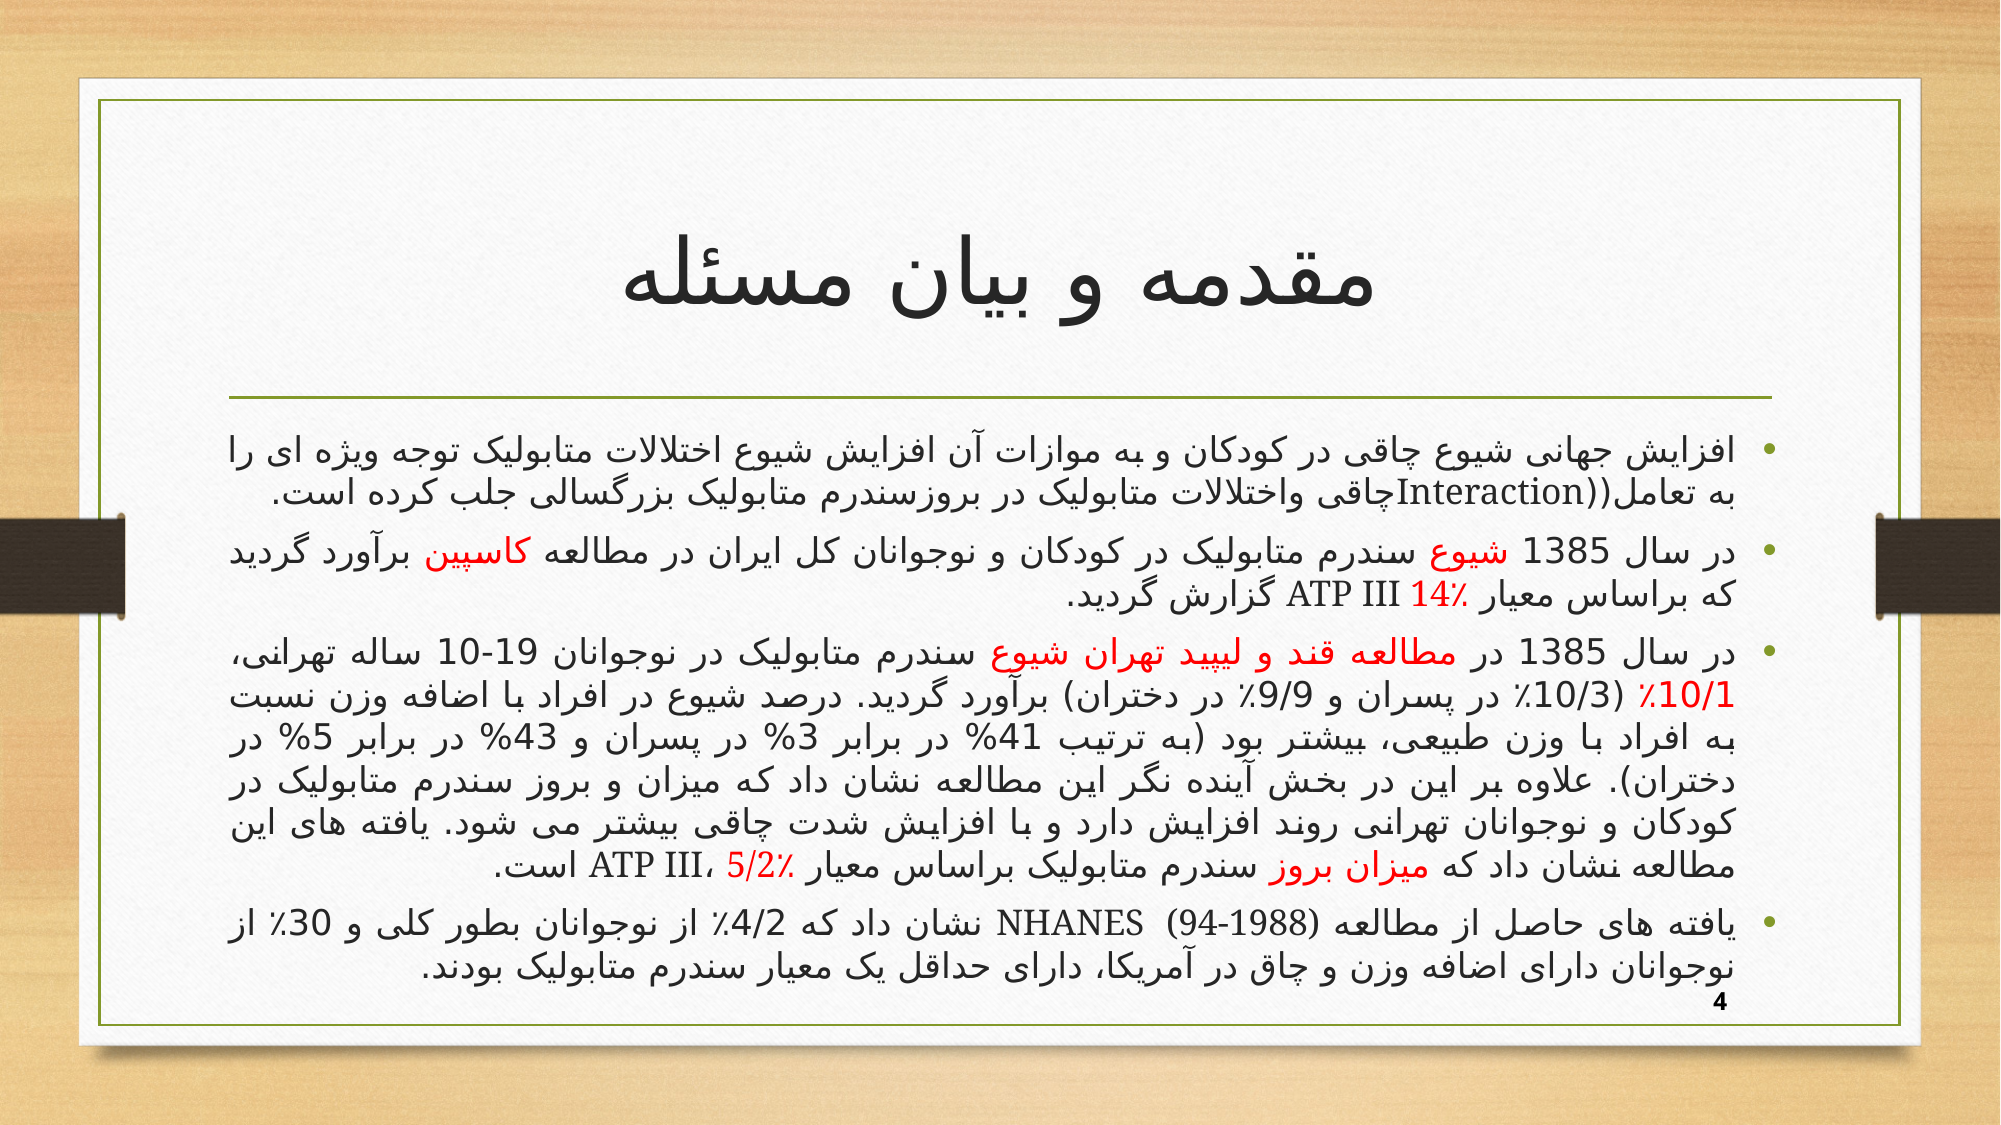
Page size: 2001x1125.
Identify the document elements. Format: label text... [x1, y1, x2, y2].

title مقدمه و بیان مسئله [212, 161, 1788, 375]
slide_number 4 [1698, 979, 1788, 1025]
picture [0, 0, 2001, 1125]
list افزایش جهانی شیوع چاقی در کودکان و به موازات آن افزایش شیوع اختلالات متابولیک توجه ویژه ای را به تعامل((Interactionچاقی واختلالات متابولیک در بروزسندرم متابولیک بزرگسالی جلب کرده است. در سال 1385 شیوع سندرم متابولیک در کودکان و نوجوانان کل ایران در مطالعه کاسپین برآورد گردید که براساس معیار ATP III 14٪ گزارش گردید. در سال 1385 در مطالعه قند و لیپید تهران شیوع سندرم متابولیک در نوجوانان 19-10 ساله تهرانی، 10/1٪ (10/3٪ در پسران و 9/9٪ در دختران) برآورد گردید. درصد شیوع در افراد با اضافه وزن نسبت به افراد با وزن طبیعی، بیشتر بود (به ترتیب 41% در برابر 3% در پسران و 43% در برابر 5% در دختران). علاوه بر این در بخش آینده نگر این مطالعه نشان داد که میزان و بروز سندرم متابولیک در کودکان و نوجوانان تهرانی روند افزایش دارد و با افزایش شدت چاقی بیشتر می شود. یافته های این مطالعه نشان داد که میزان بروز سندرم متابولیک براساس معیار ATP III، 5/2٪ است. یافته های حاصل از مطالعه NHANES (94-1988) نشان داد که 4/2٪ از نوجوانان بطور کلی و 30٪ از نوجوانان دارای اضافه وزن و چاق در آمریکا، دارای حداقل یک معیار سندرم متابولیک بودند. [212, 419, 1788, 1025]
